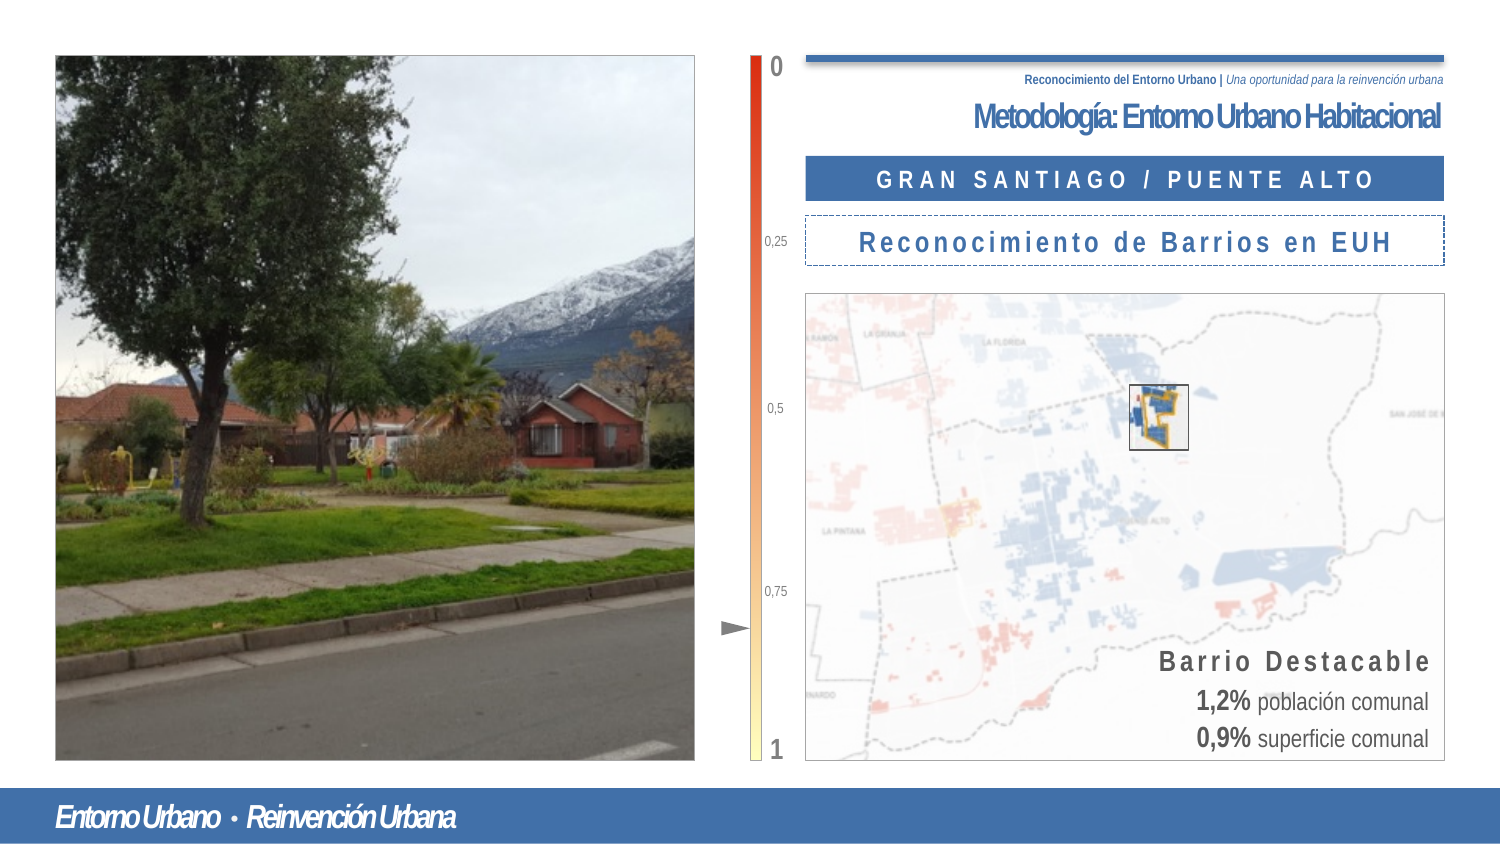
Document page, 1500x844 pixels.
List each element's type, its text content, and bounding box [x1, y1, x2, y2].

text_box 0 [733, 39, 820, 90]
text_box Entorno Urbano · Reinvención Urbana [40, 788, 738, 844]
text_box Reconocimiento del Entorno Urbano | Una oportunidad para la reinvención urbana [805, 63, 1460, 95]
text_box 0,5 [732, 391, 800, 424]
text_box [0, 786, 1500, 844]
text_box Metodología: Entorno Urbano Habitacional [805, 95, 1458, 144]
picture [805, 293, 1445, 761]
text_box [748, 257, 763, 391]
text_box 0,25 [732, 224, 820, 257]
text_box [719, 619, 753, 638]
text_box Reconocimiento de Barrios en EUH [805, 215, 1444, 266]
picture [55, 55, 695, 761]
text_box [748, 608, 763, 723]
text_box GRAN SANTIAGO / PUENTE ALTO [805, 155, 1444, 201]
text_box [748, 424, 763, 574]
text_box 1 [733, 723, 820, 774]
text_box 0,75 [732, 574, 800, 608]
text_box [748, 90, 763, 224]
